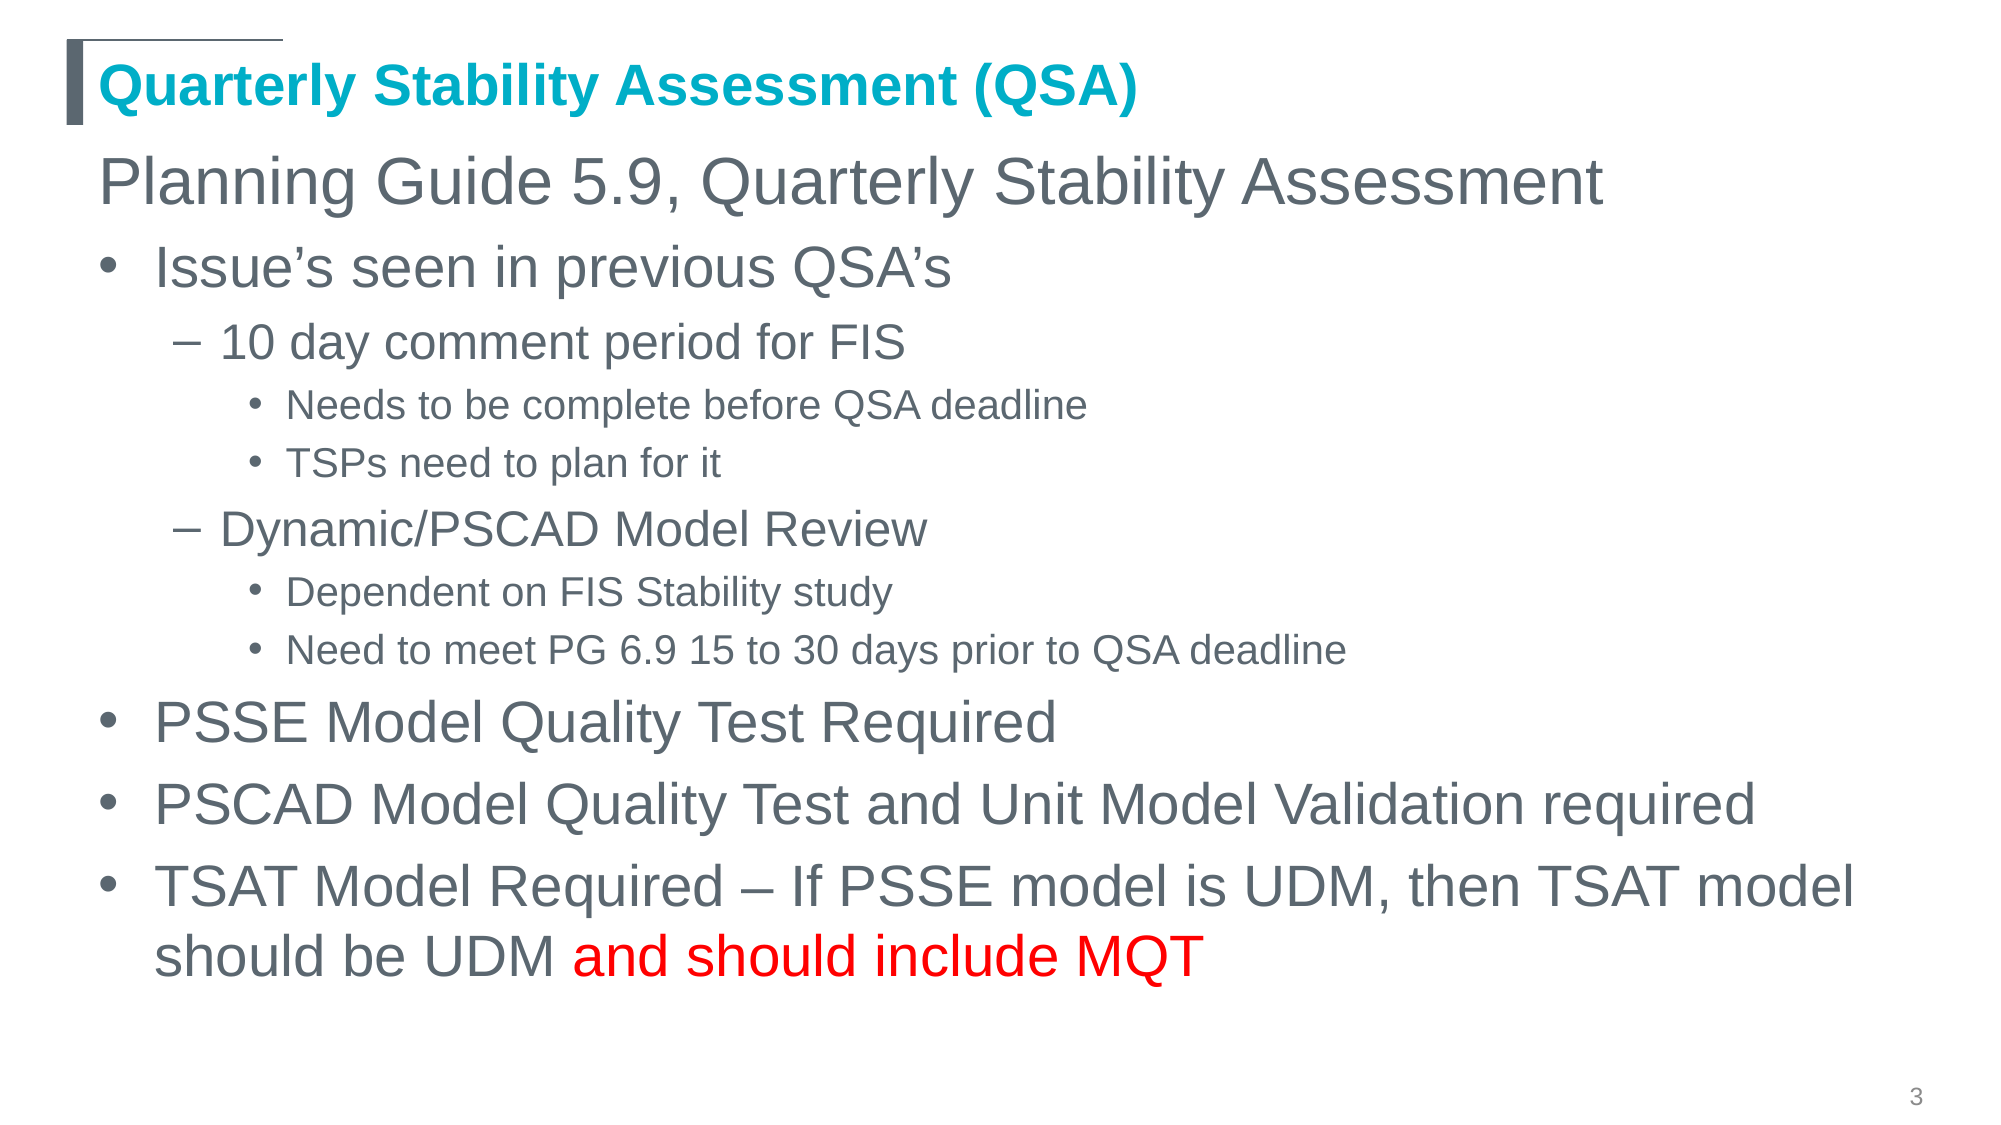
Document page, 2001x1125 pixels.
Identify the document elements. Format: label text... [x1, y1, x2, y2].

slide_number 3 [1850, 1070, 1984, 1120]
title Quarterly Stability Assessment (QSA) [83, 39, 1934, 130]
list Planning Guide 5.9, Quarterly Stability Assessment Issue’s seen in previous QSA’s 10 day comment period for FIS Needs to be complete before QSA deadline TSPs need to plan for it Dynamic/PSCAD Model Review Dependent on FIS Stability study Need to meet PG 6.9 15 to 30 days prior to QSA deadline PSSE Model Quality Test Required PSCAD Model Quality Test and Unit Model Validation required TSAT Model Required – If PSSE model is UDM, then TSAT model should be UDM and should include MQT [83, 130, 1950, 1088]
